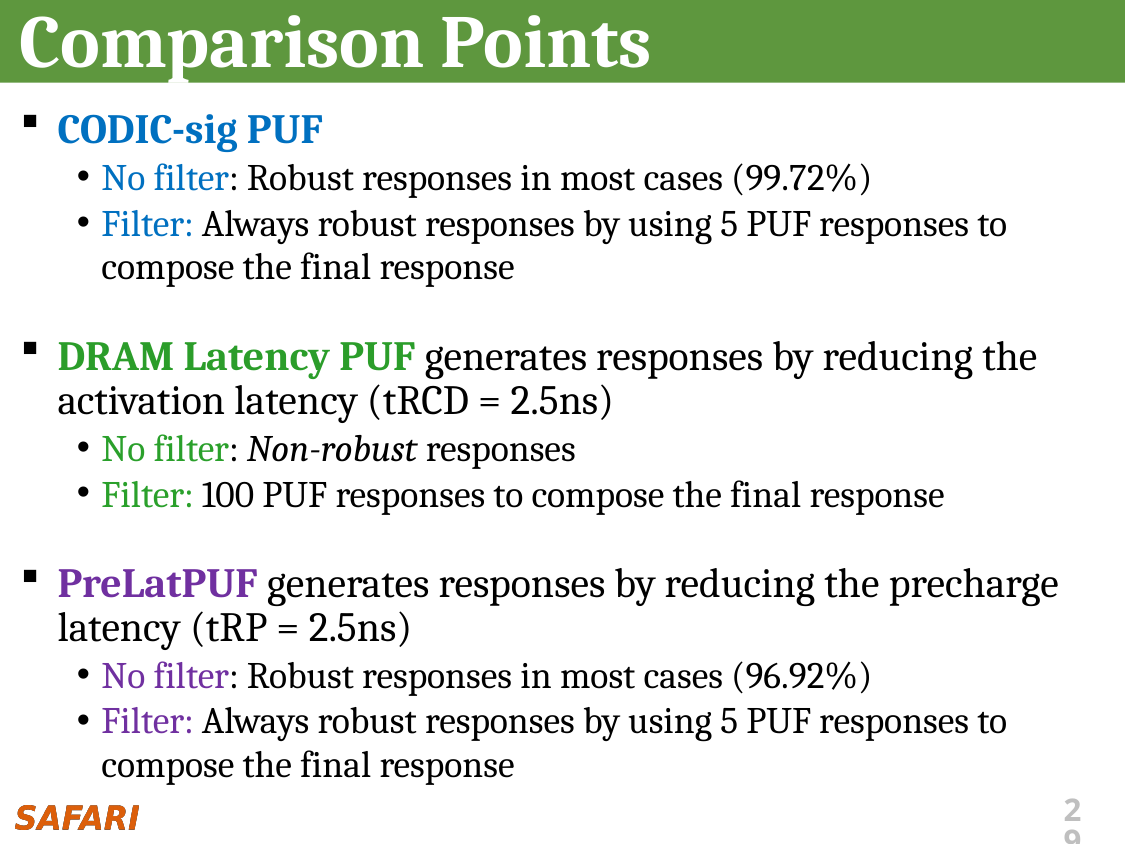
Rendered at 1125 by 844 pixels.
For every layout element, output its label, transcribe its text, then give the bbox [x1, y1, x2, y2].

list CODIC-sig PUF No filter: Robust responses in most cases (99.72%) Filter: Always robust responses by using 5 PUF responses to compose the final response DRAM Latency PUF generates responses by reducing the activation latency (tRCD = 2.5ns) No filter: Non-robust responses Filter: 100 PUF responses to compose the final response PreLatPUF generates responses by reducing the precharge latency (tRP = 2.5ns) No filter: Robust responses in most cases (96.92%) Filter: Always robust responses by using 5 PUF responses to compose the final response [9, 97, 1125, 791]
picture [15, 805, 139, 830]
text_box 29 [1057, 794, 1105, 829]
title Comparison Points [8, 0, 1125, 81]
